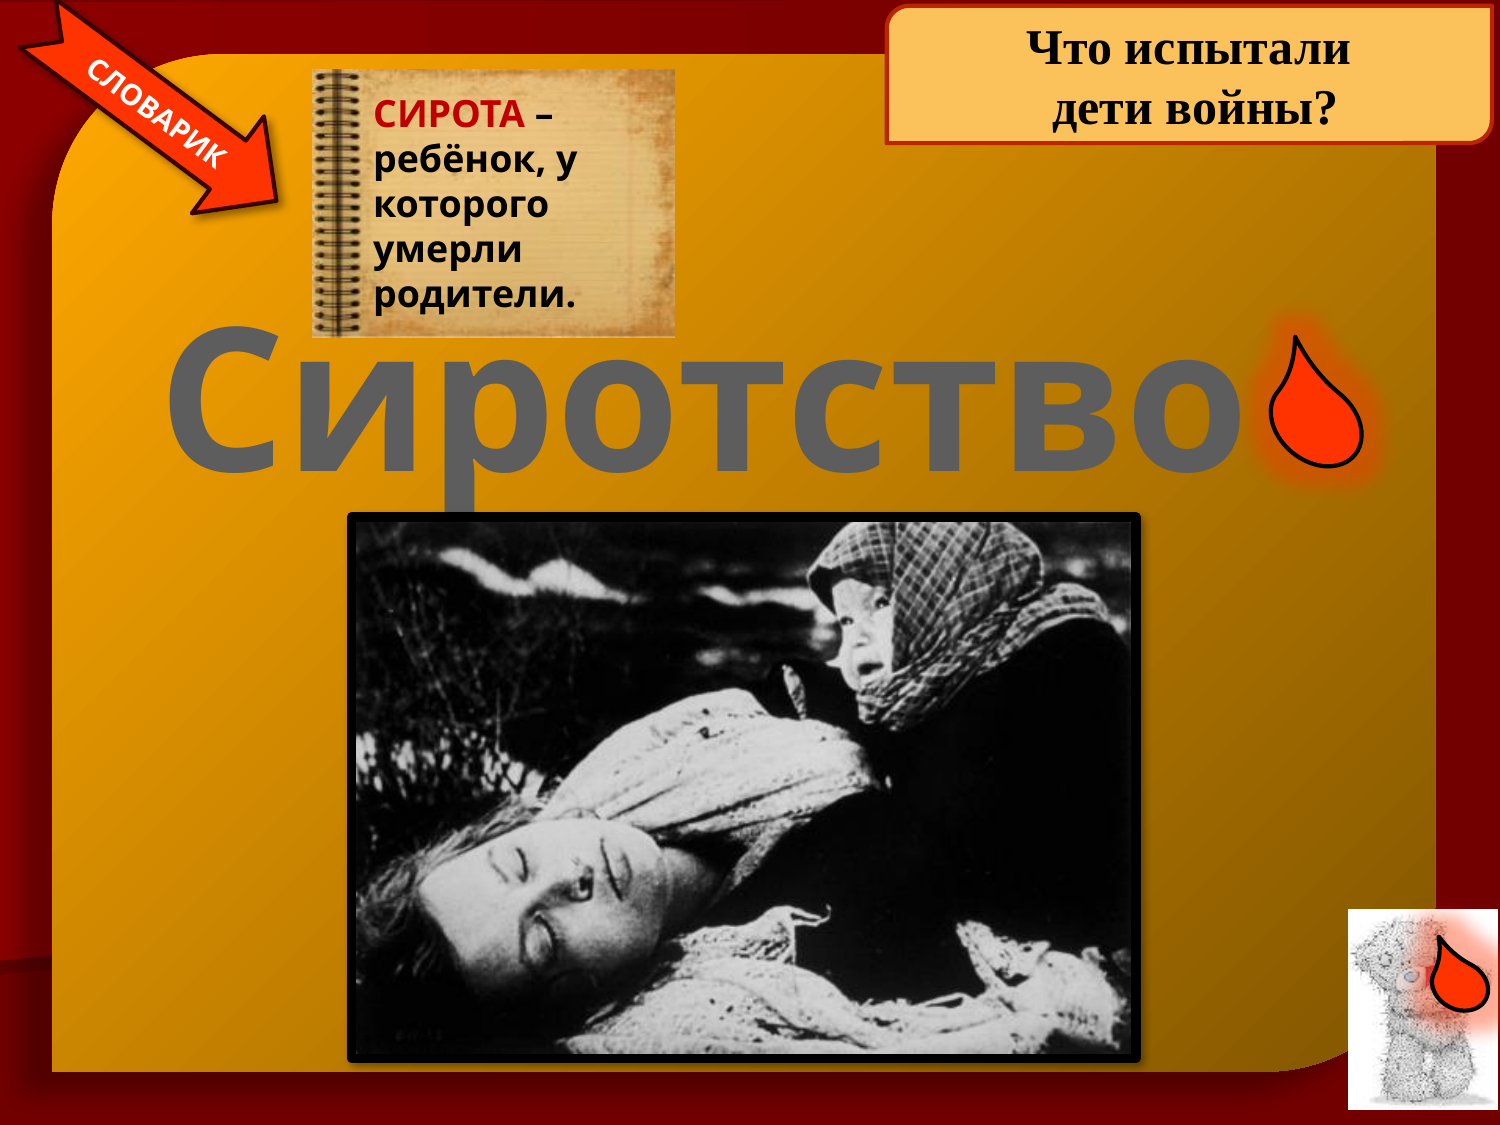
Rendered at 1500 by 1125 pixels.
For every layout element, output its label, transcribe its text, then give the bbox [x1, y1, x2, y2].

text_box СИРОТА – ребёнок, у которого умерли родители. [679, 82, 685, 322]
text_box [50, 52, 1438, 1074]
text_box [1347, 909, 1498, 1110]
text_box Что испытали дети войны? [884, 3, 1494, 146]
text_box Сиротство [91, 263, 1317, 519]
picture [356, 521, 1132, 1054]
text_box [1268, 334, 1364, 469]
picture [312, 69, 676, 338]
text_box СЛОВАРИК [17, 0, 279, 216]
